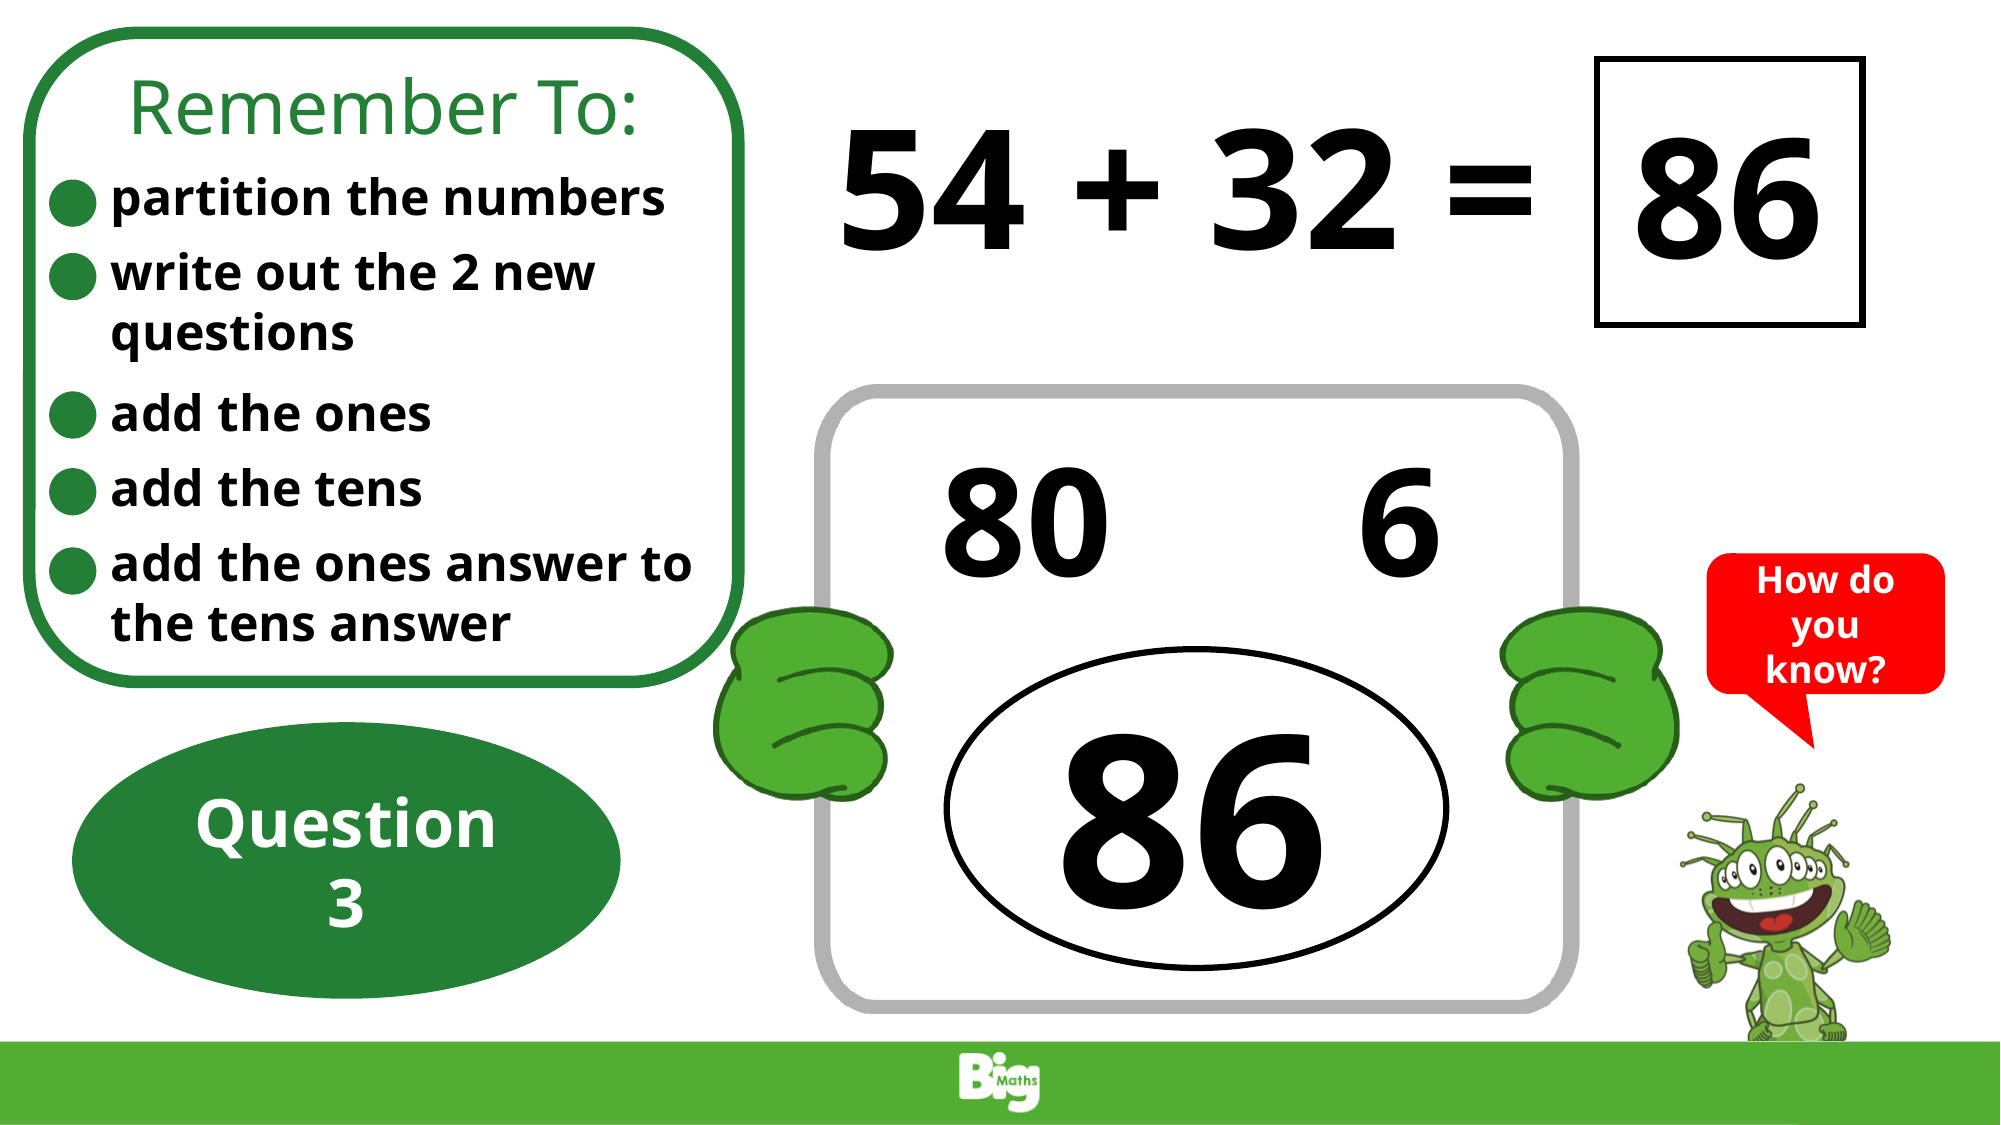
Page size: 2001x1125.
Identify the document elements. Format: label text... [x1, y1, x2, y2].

text_box How do you know? [1705, 552, 1946, 752]
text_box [711, 383, 1680, 1014]
text_box Question 3 [71, 721, 622, 1000]
picture [0, 0, 2000, 1125]
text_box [0, 32, 784, 682]
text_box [821, 10, 1863, 355]
